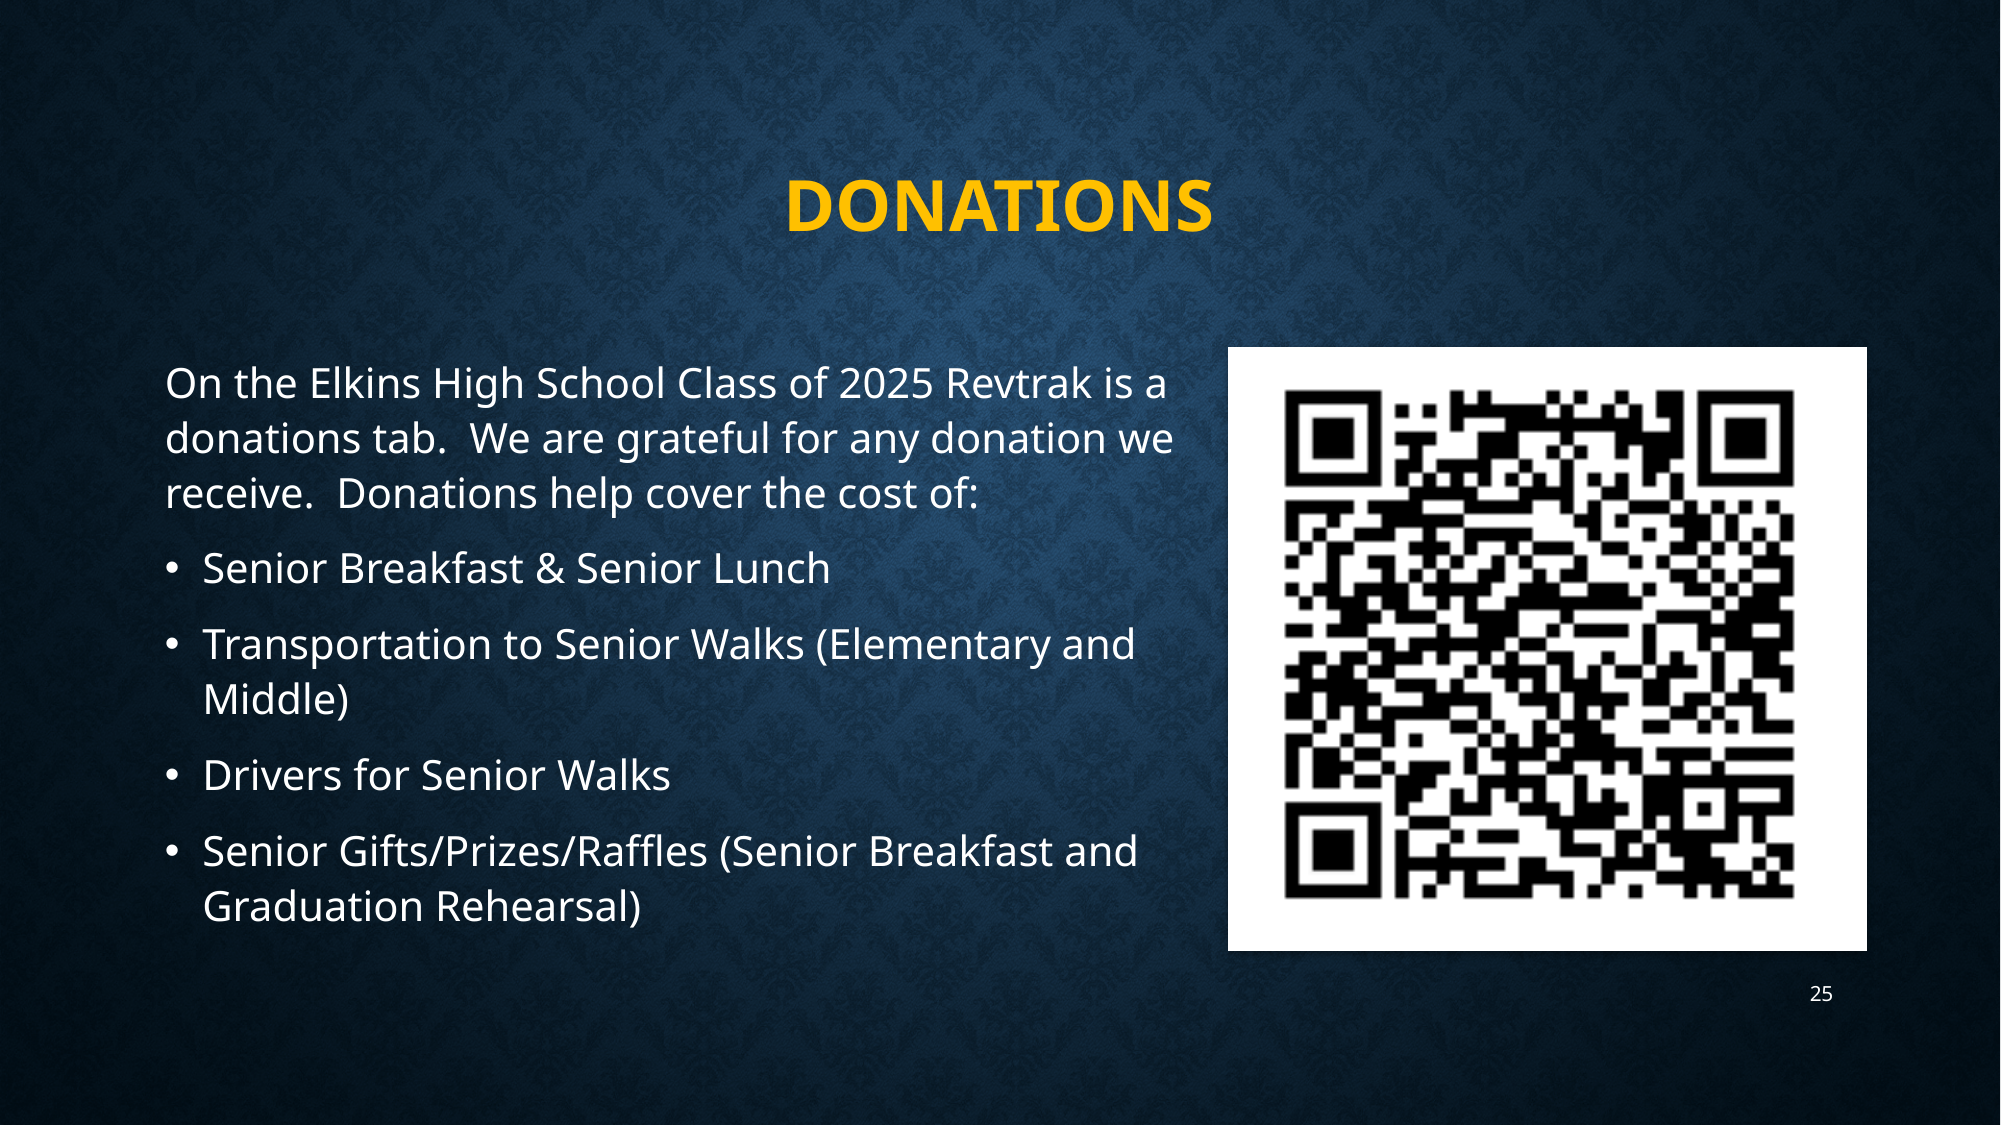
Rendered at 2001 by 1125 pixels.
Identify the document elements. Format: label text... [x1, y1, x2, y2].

list On the Elkins High School Class of 2025 Revtrak is a donations tab. We are grateful for any donation we receive. Donations help cover the cost of: Senior Breakfast & Senior Lunch Transportation to Senior Walks (Elementary and Middle) Drivers for Senior Walks Senior Gifts/Prizes/Raffles (Senior Breakfast and Graduation Rehearsal) [149, 343, 1192, 950]
title Donations [149, 99, 1849, 318]
picture [1259, 377, 1837, 921]
slide_number 25 [1724, 965, 1849, 1025]
